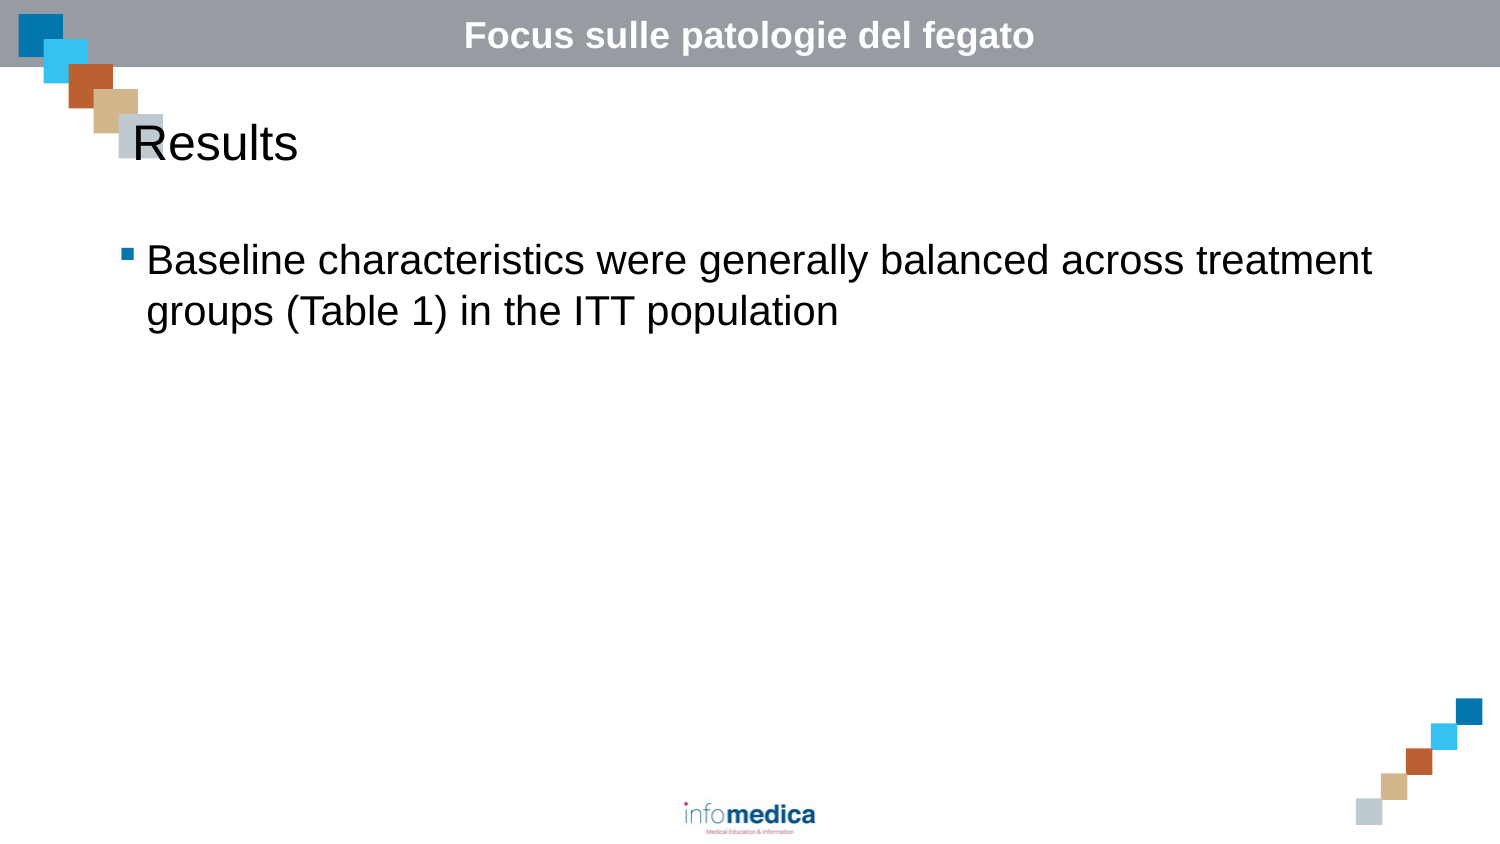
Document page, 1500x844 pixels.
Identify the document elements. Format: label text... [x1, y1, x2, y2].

picture [680, 798, 820, 839]
list Baseline characteristics were generally balanced across treatment groups (Table 1) in the ITT population [103, 224, 1397, 760]
title Results [103, 83, 1397, 208]
